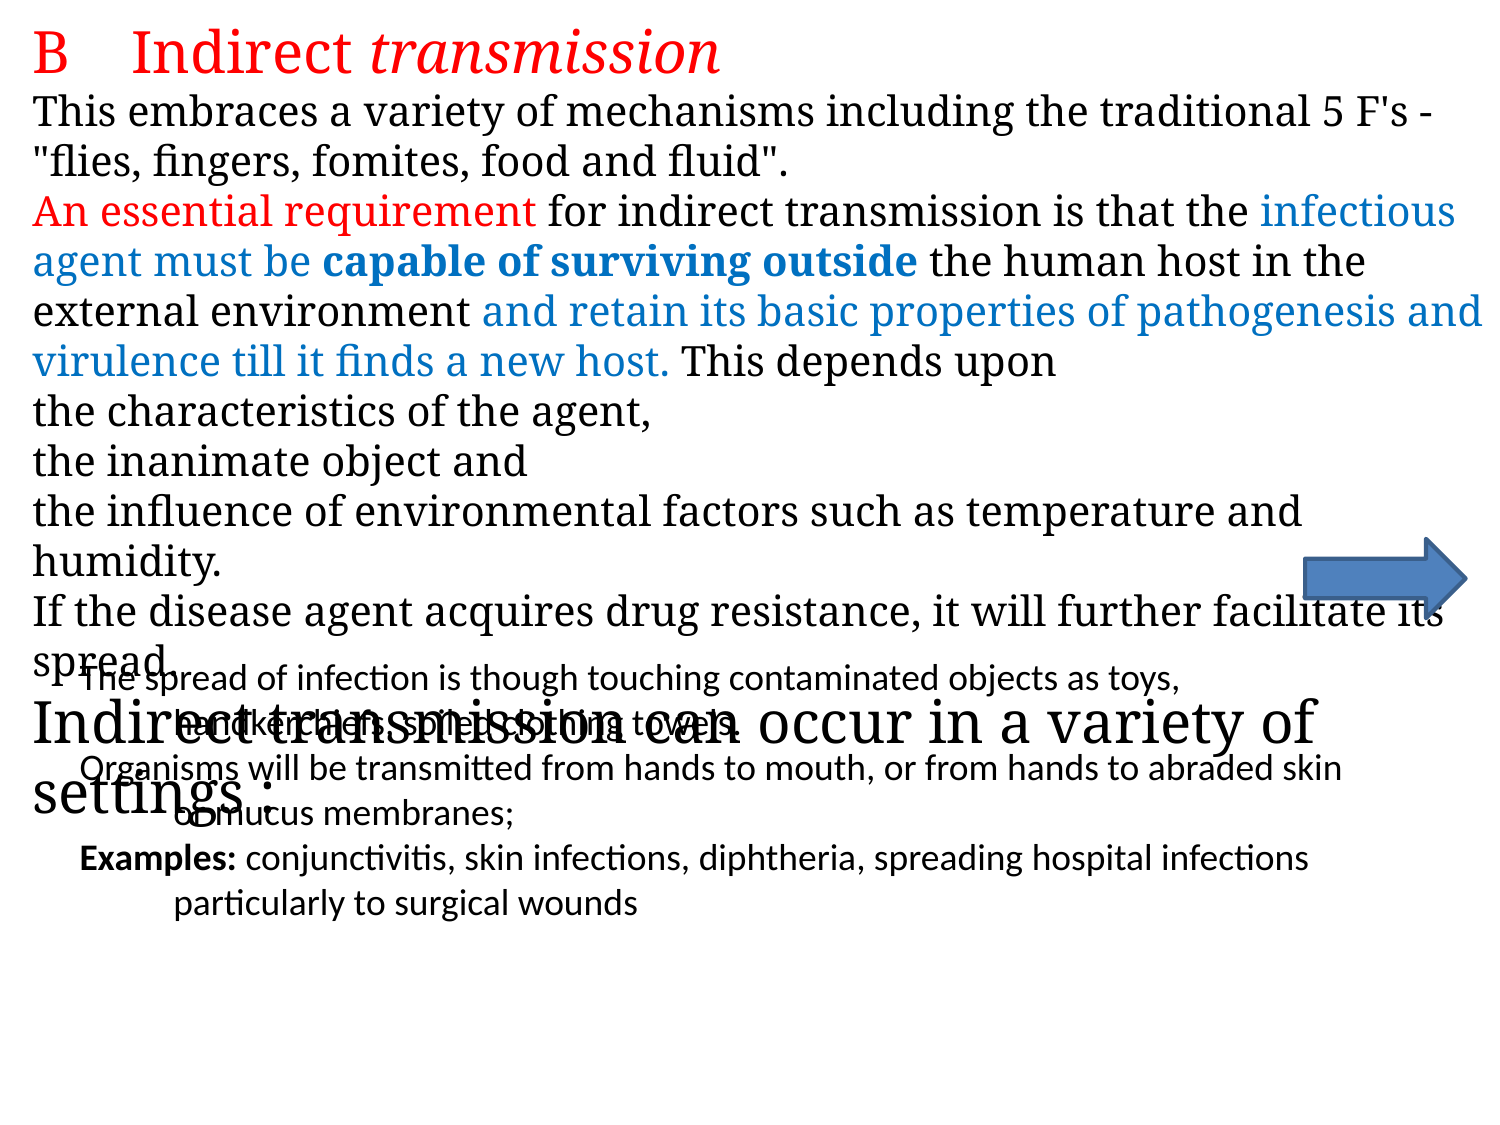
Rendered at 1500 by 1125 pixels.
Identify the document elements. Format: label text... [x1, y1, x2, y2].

text_box [1303, 536, 1468, 621]
text_box The spread of infection is though touching contaminated objects as toys, handkerchiefs, soiled clothing towels. Organisms will be transmitted from hands to mouth, or from hands to abraded skin or mucus membranes; Examples: conjunctivitis, skin infections, diphtheria, spreading hospital infections particularly to surgical wounds [64, 645, 1365, 930]
text_box B Indirect transmission This embraces a variety of mechanisms including the traditional 5 F's - "flies, fingers, fomites, food and fluid". An essential requirement for indirect transmission is that the infectious agent must be capable of surviving outside the human host in the external environment and retain its basic properties of pathogenesis and virulence till it finds a new host. This depends upon the characteristics of the agent, the inanimate object and the influence of environmental factors such as temperature and humidity. If the disease agent acquires drug resistance, it will further facilitate its spread. Indirect transmission can occur in a variety of settings : [17, 7, 1500, 833]
